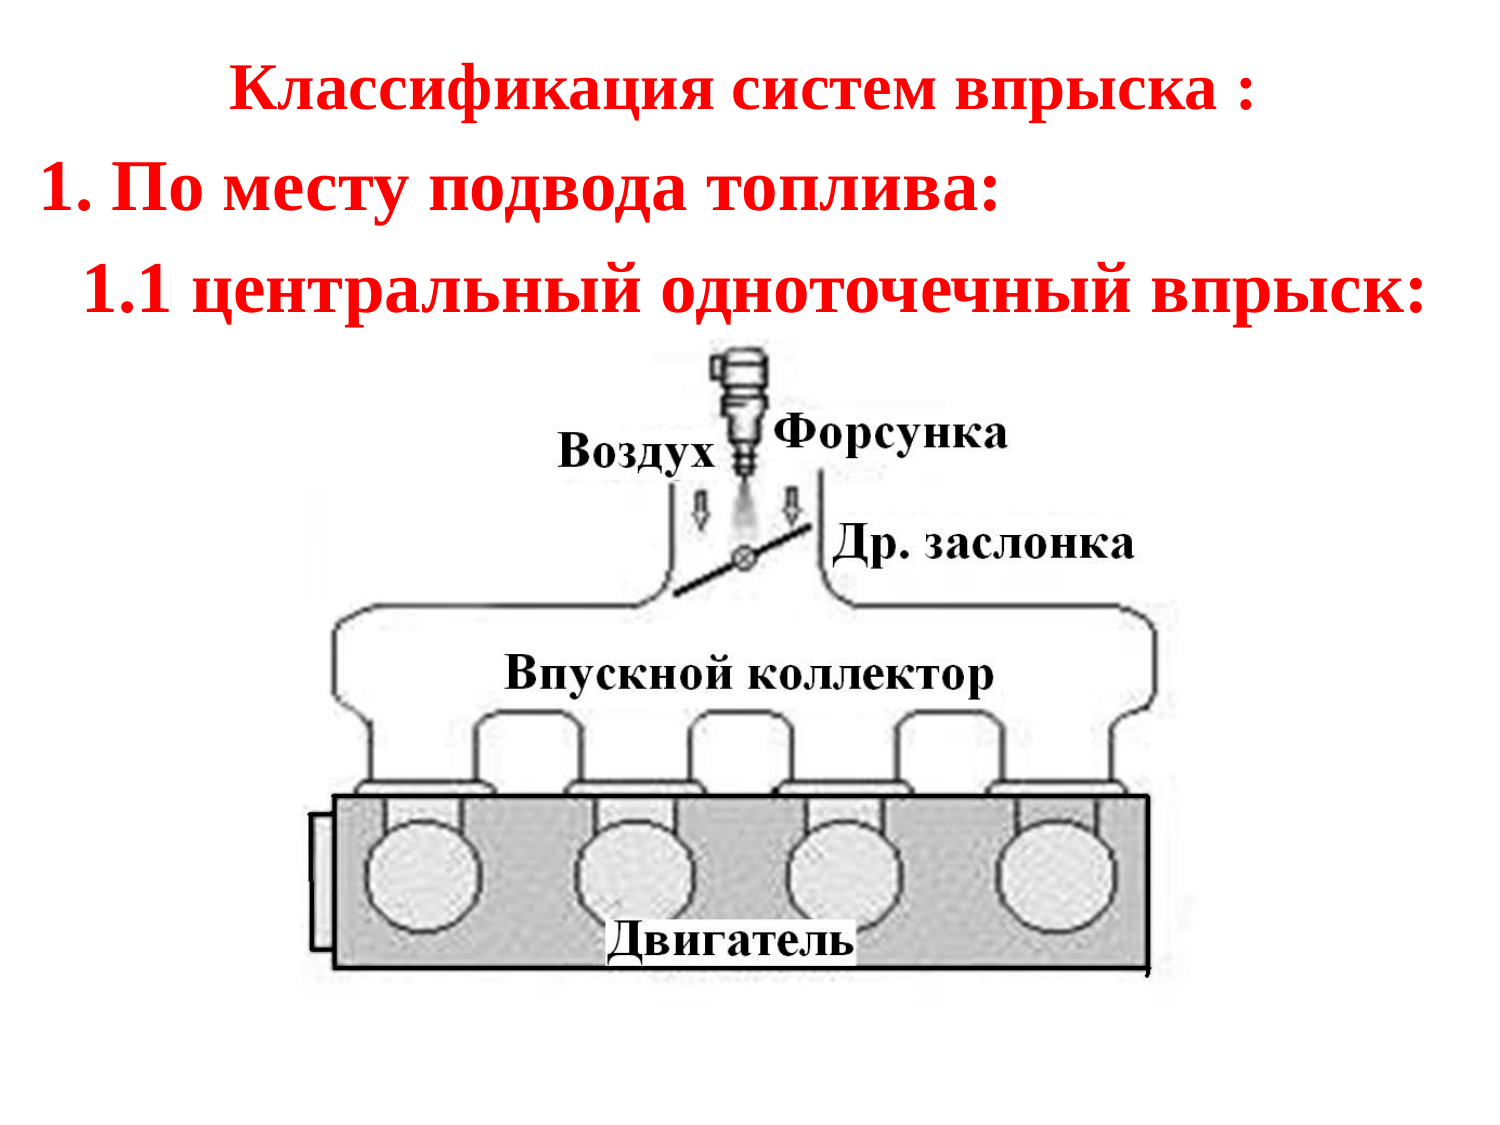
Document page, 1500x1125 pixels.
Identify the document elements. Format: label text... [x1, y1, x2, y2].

list Классификация систем впрыска : 1. По месту подвода топлива: 1.1 центральный одноточечный впрыск: [23, 35, 1465, 1090]
picture [300, 337, 1198, 1019]
